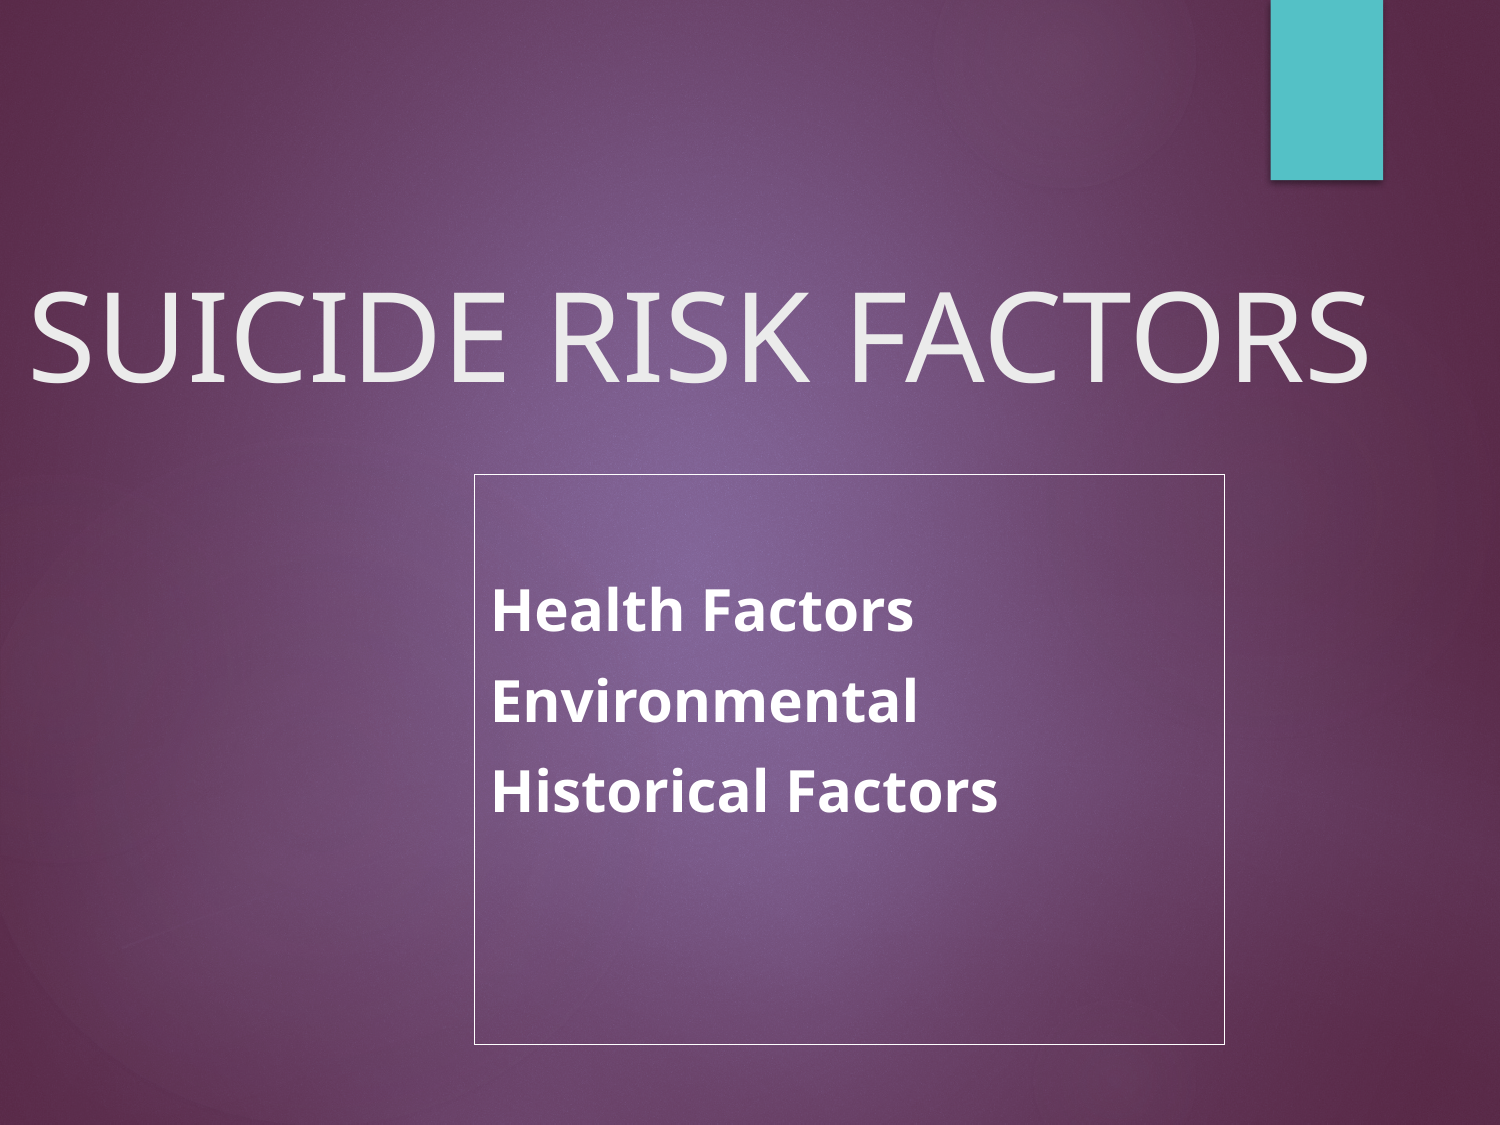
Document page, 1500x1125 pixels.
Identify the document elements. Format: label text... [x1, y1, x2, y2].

title SUICIDE RISK FACTORS [12, 249, 1500, 438]
list Health Factors Environmental Historical Factors [474, 474, 1225, 1045]
